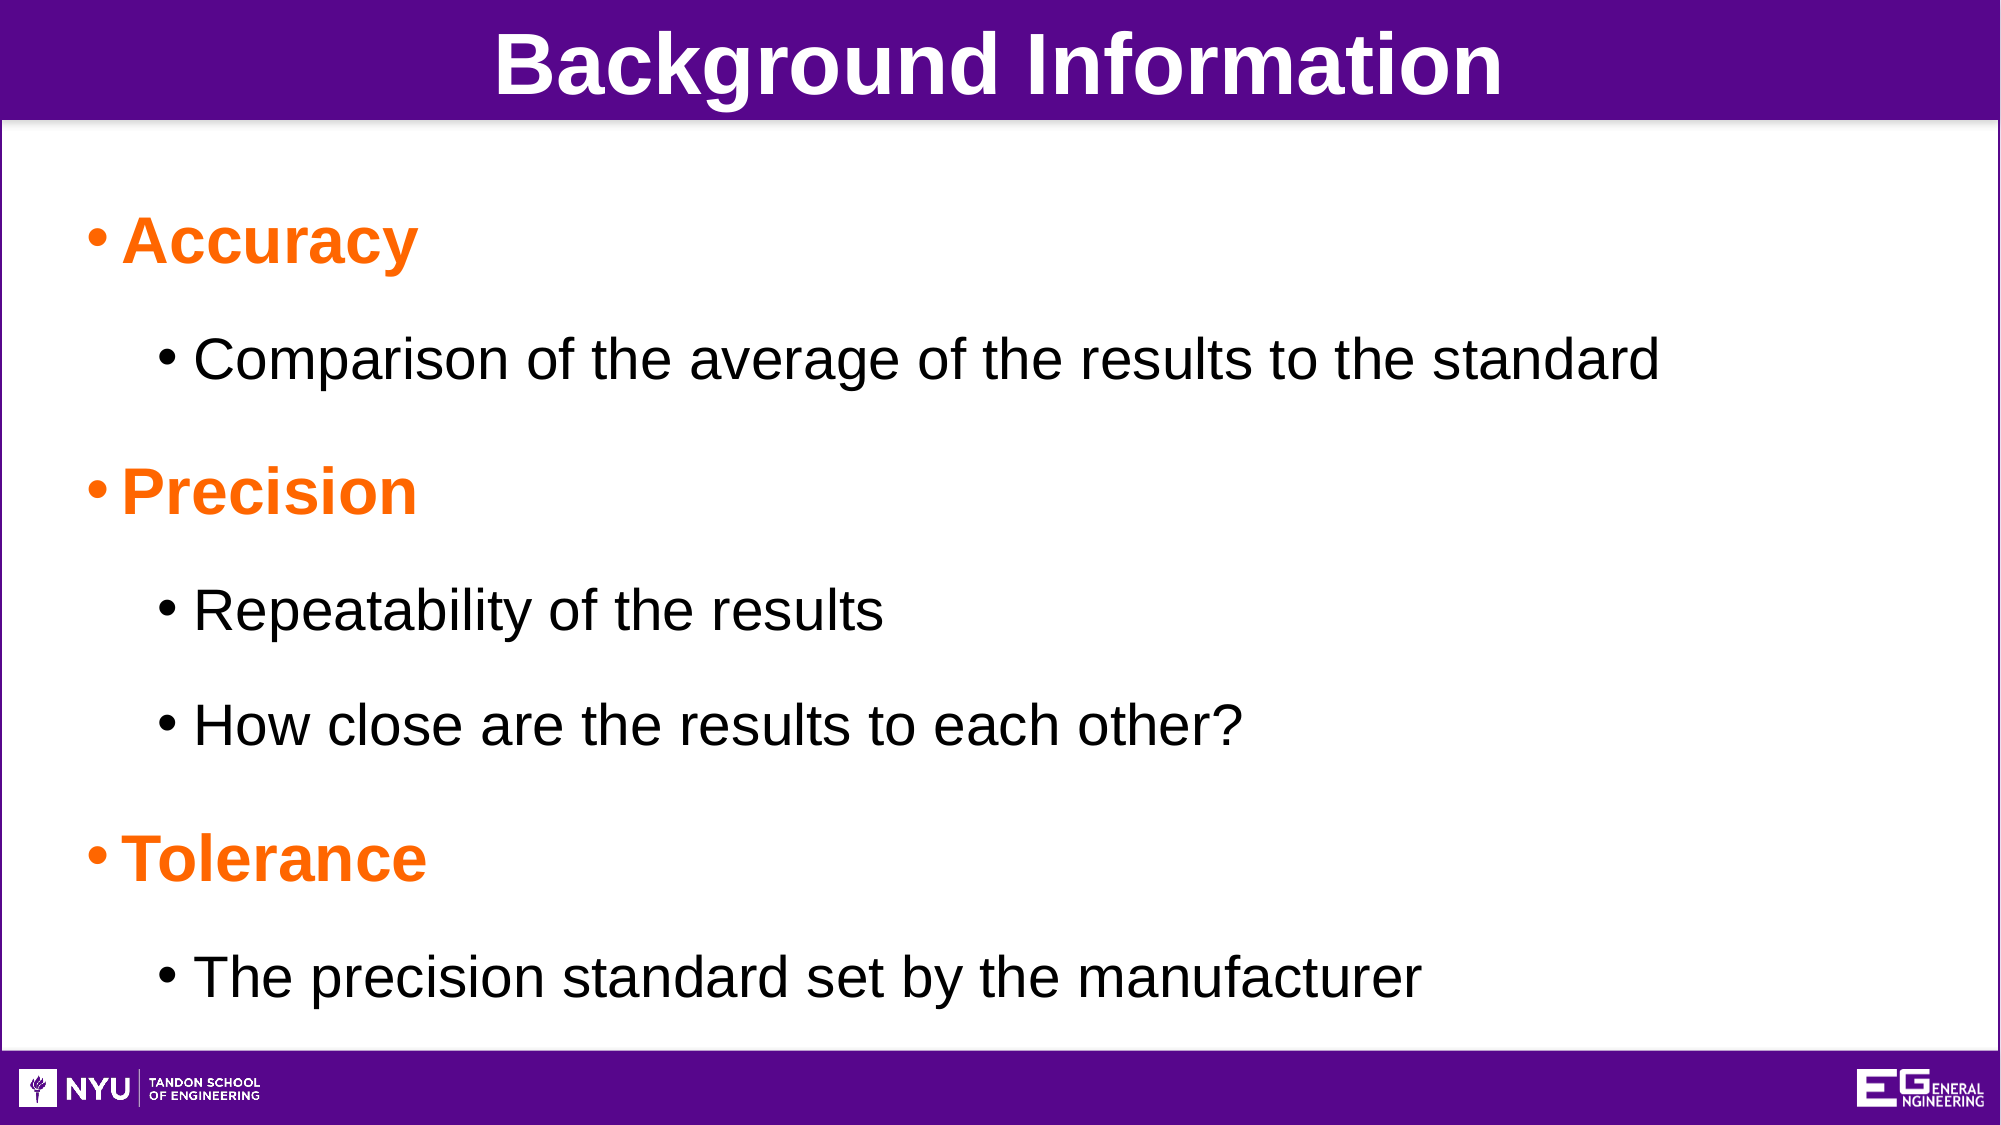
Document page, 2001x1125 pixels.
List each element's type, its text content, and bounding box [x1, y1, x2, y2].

list Background Information [0, 0, 2000, 120]
picture [19, 1069, 260, 1107]
list Accuracy Comparison of the average of the results to the standard Precision Repeatability of the results How close are the results to each other? Tolerance The precision standard set by the manufacturer [0, 149, 2000, 1026]
picture [1856, 1069, 1984, 1107]
